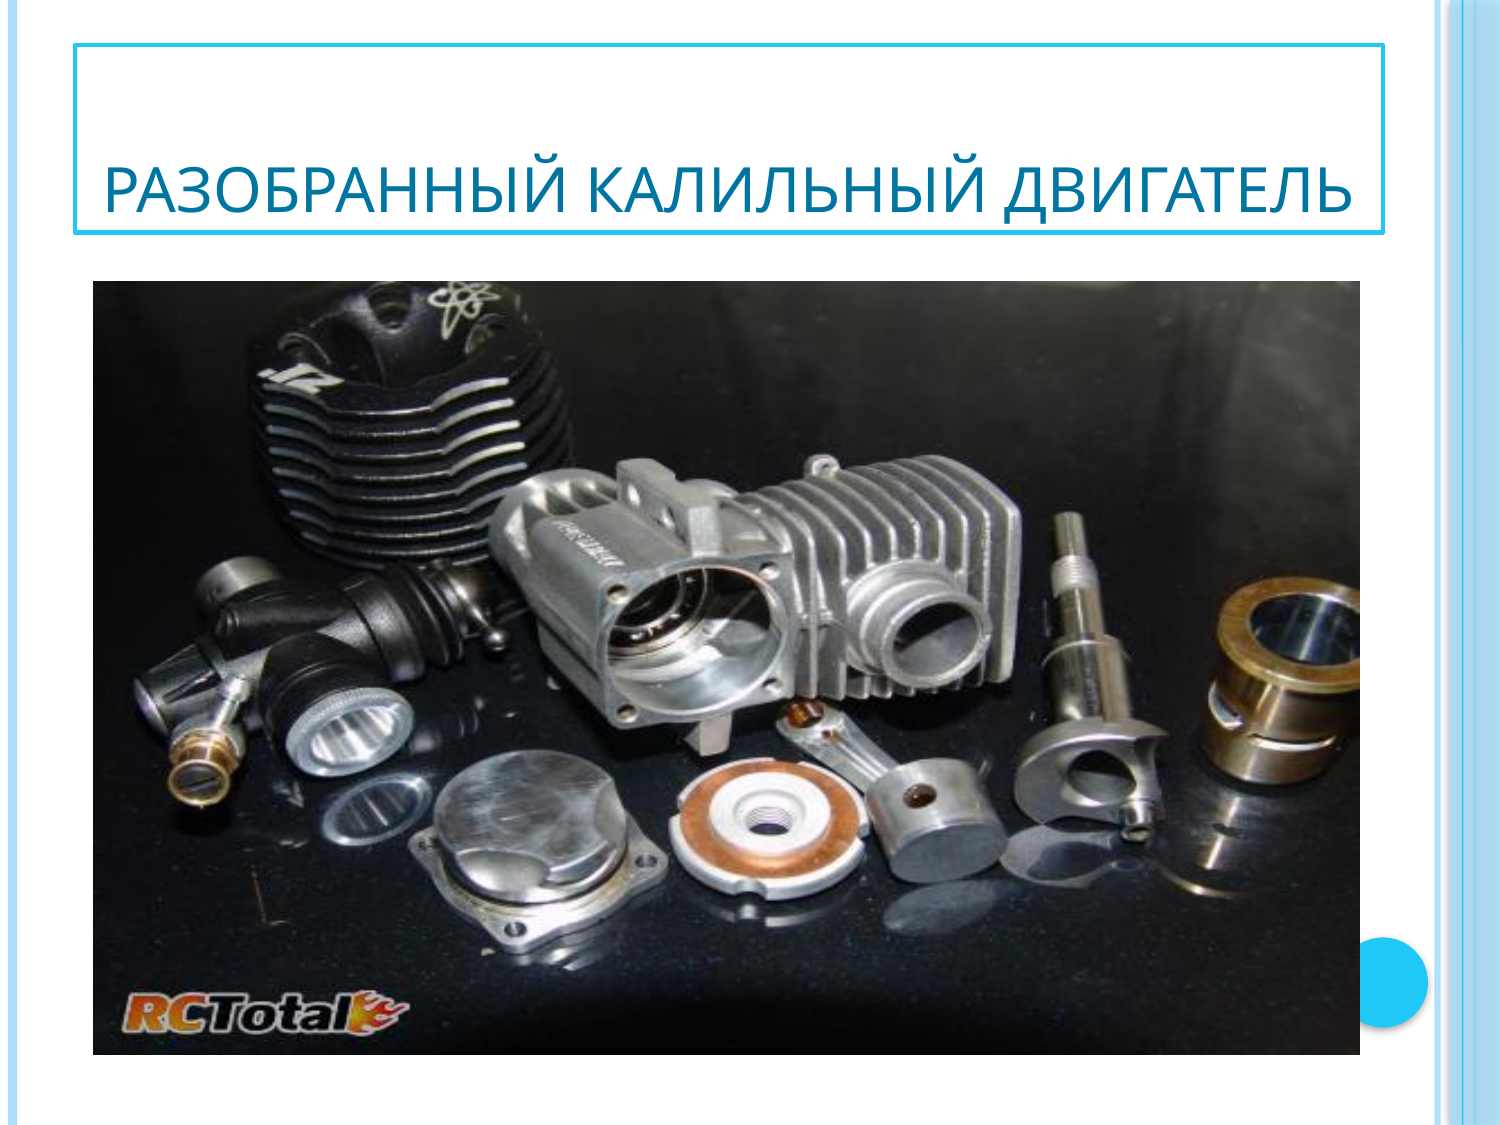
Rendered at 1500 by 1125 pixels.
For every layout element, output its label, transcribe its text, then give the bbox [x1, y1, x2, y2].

title Разобранный калильный двигатель [73, 43, 1385, 235]
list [93, 280, 1360, 1056]
